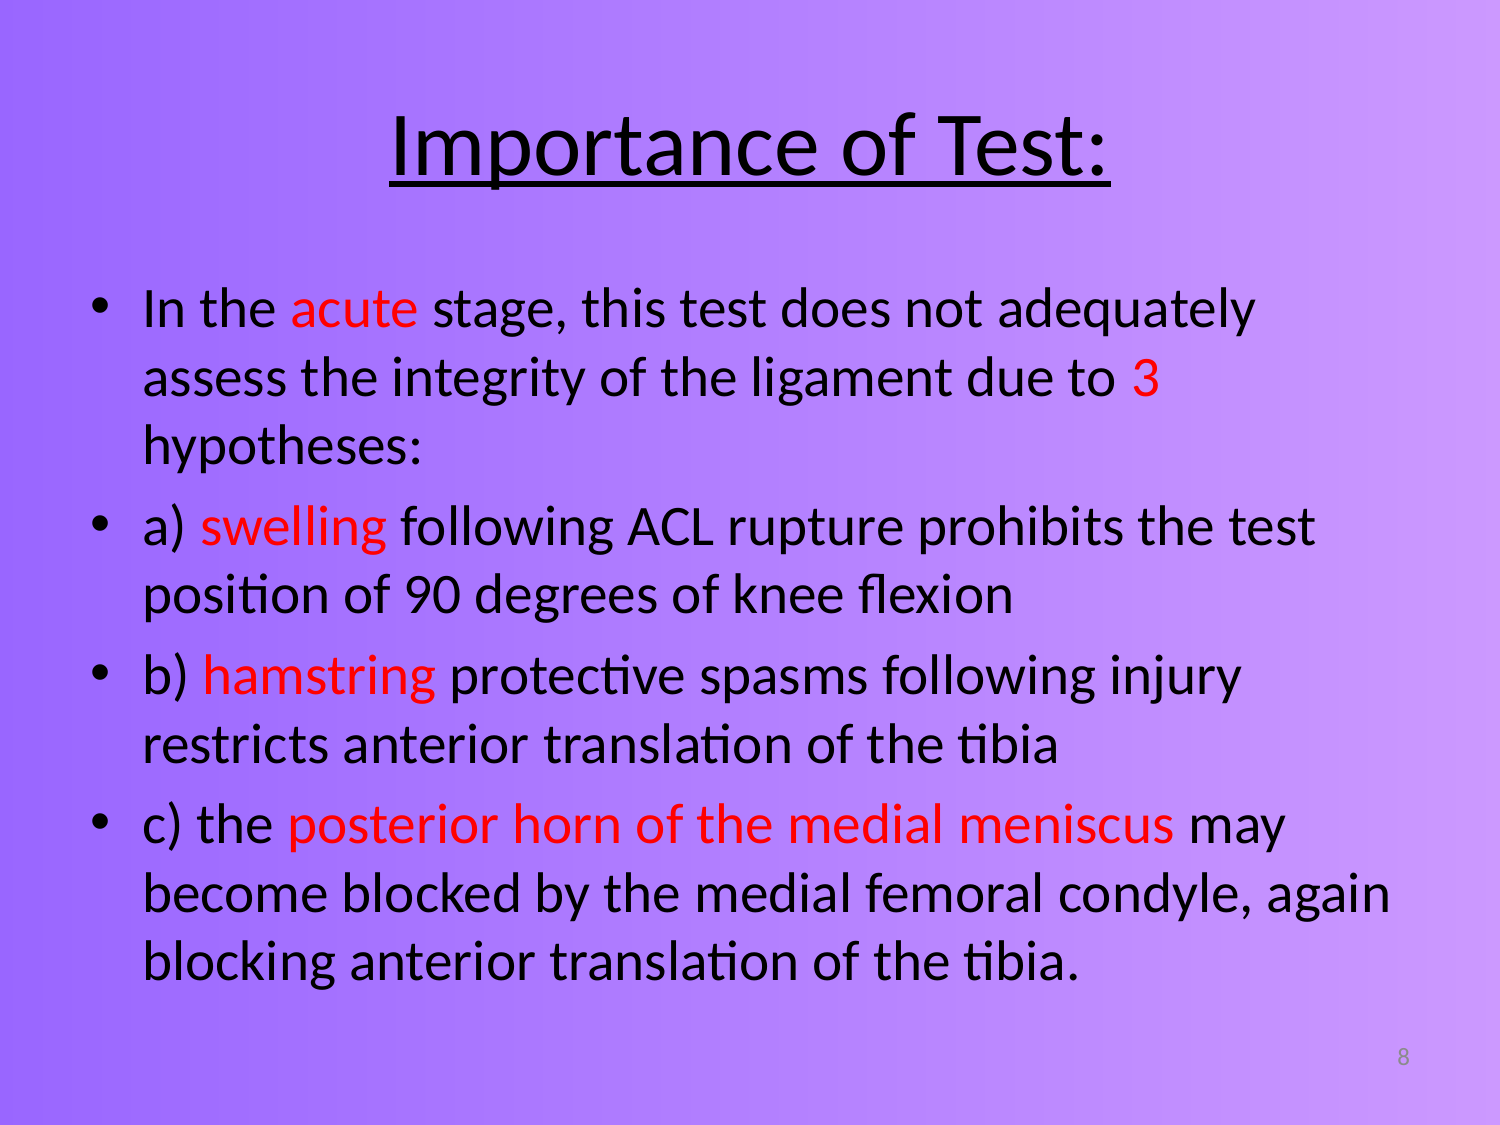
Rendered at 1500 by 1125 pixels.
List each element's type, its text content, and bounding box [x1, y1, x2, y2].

slide_number 8 [1074, 1025, 1425, 1085]
title Importance of Test: [75, 45, 1425, 233]
list In the acute stage, this test does not adequately assess the integrity of the ligament due to 3 hypotheses: a) swelling following ACL rupture prohibits the test position of 90 degrees of knee flexion b) hamstring protective spasms following injury restricts anterior translation of the tibia c) the posterior horn of the medial meniscus may become blocked by the medial femoral condyle, again blocking anterior translation of the tibia. [75, 262, 1425, 1005]
